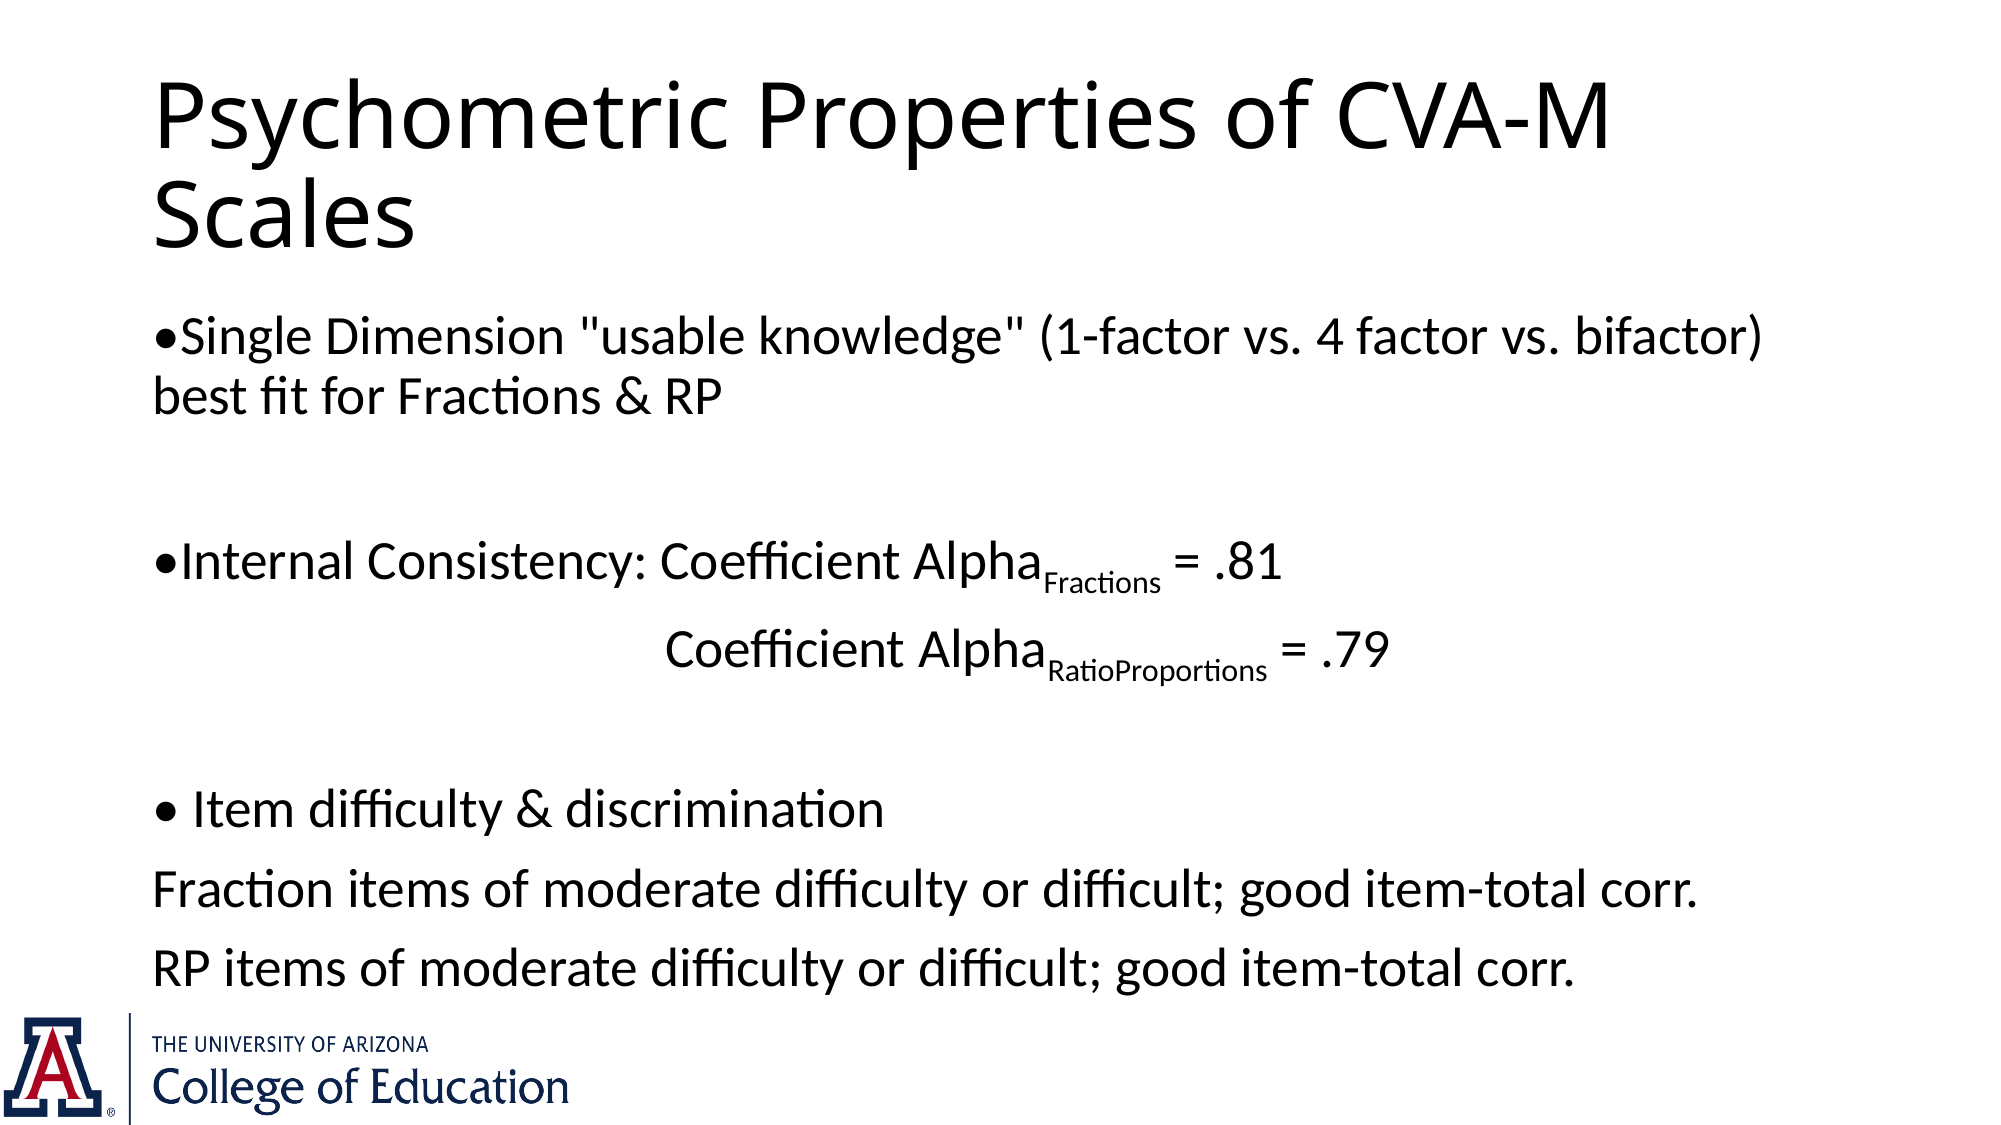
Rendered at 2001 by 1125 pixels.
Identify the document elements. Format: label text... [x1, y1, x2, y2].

list •Single Dimension "usable knowledge" (1-factor vs. 4 factor vs. bifactor) best fit for Fractions & RP •Internal Consistency: Coefficient AlphaFractions = .81 Coefficient AlphaRatioProportions = .79 • Item difficulty & discrimination Fraction items of moderate difficulty or difficult; good item-total corr. RP items of moderate difficulty or difficult; good item-total corr. [137, 299, 1863, 1014]
title Psychometric Properties of CVA-M Scales [137, 59, 1863, 278]
picture [0, 1013, 569, 1125]
